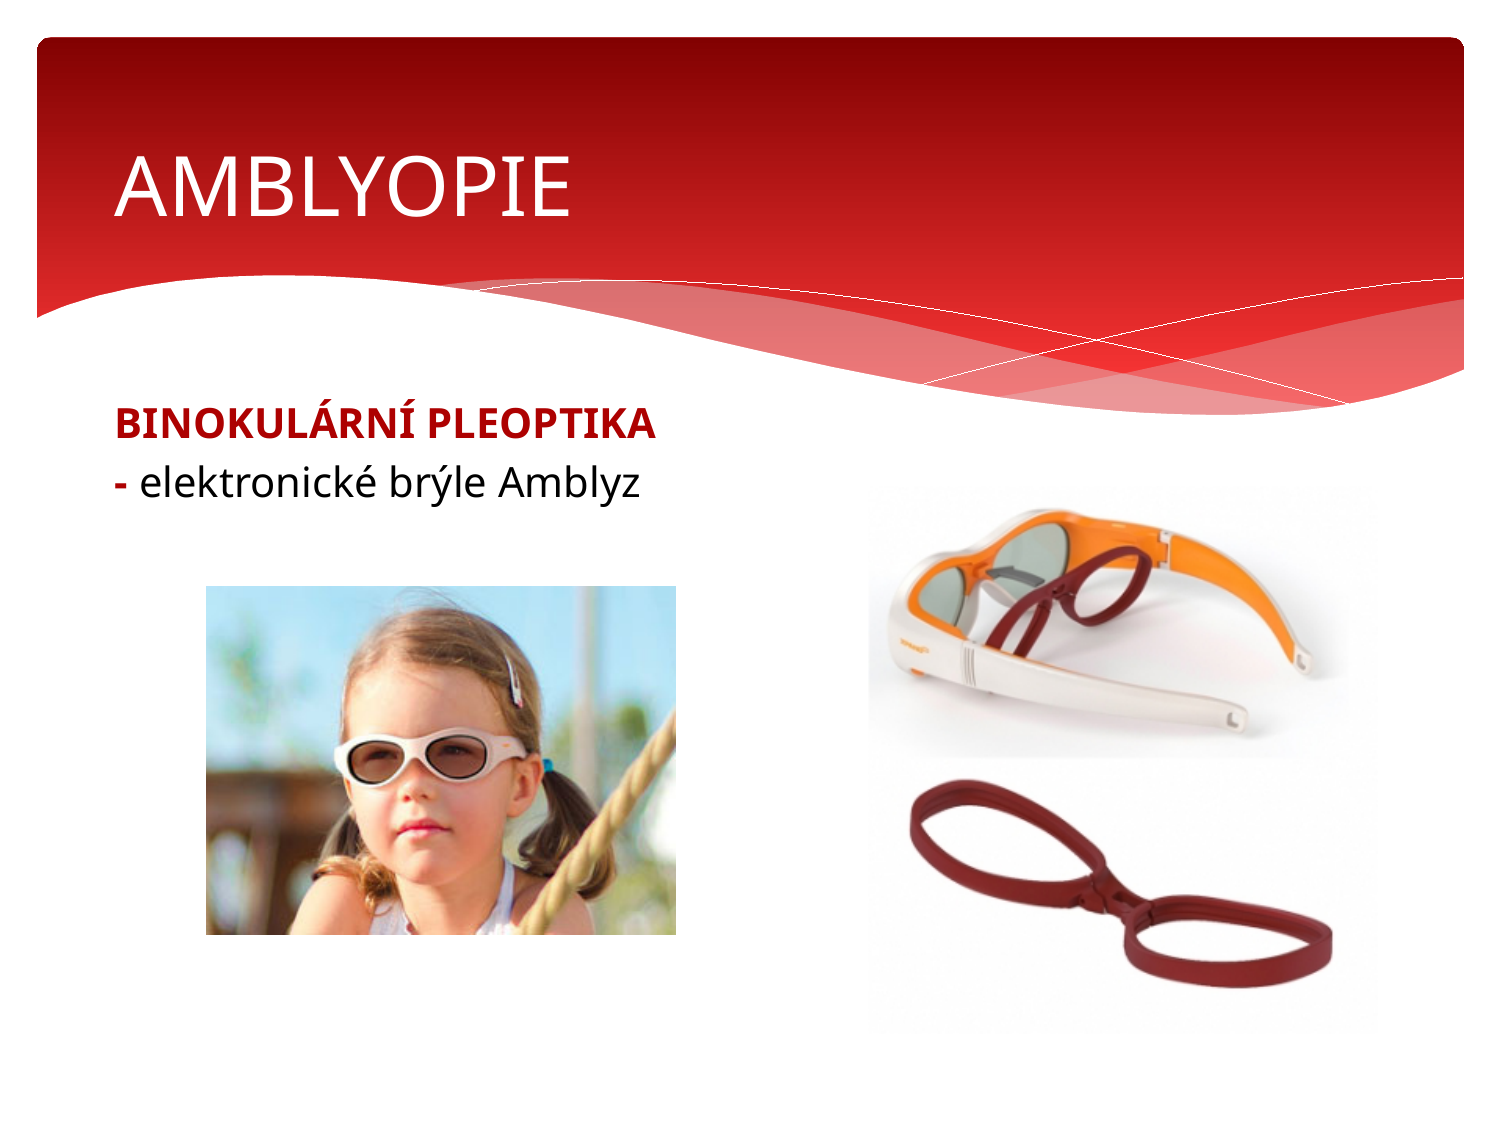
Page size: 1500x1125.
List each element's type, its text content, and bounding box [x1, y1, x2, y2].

picture [206, 585, 676, 935]
text_box AMBLYOPIE [99, 80, 1450, 286]
picture [867, 486, 1378, 1034]
list BINOKULÁRNÍ PLEOPTIKA - elektronické brýle Amblyz [99, 389, 1316, 956]
